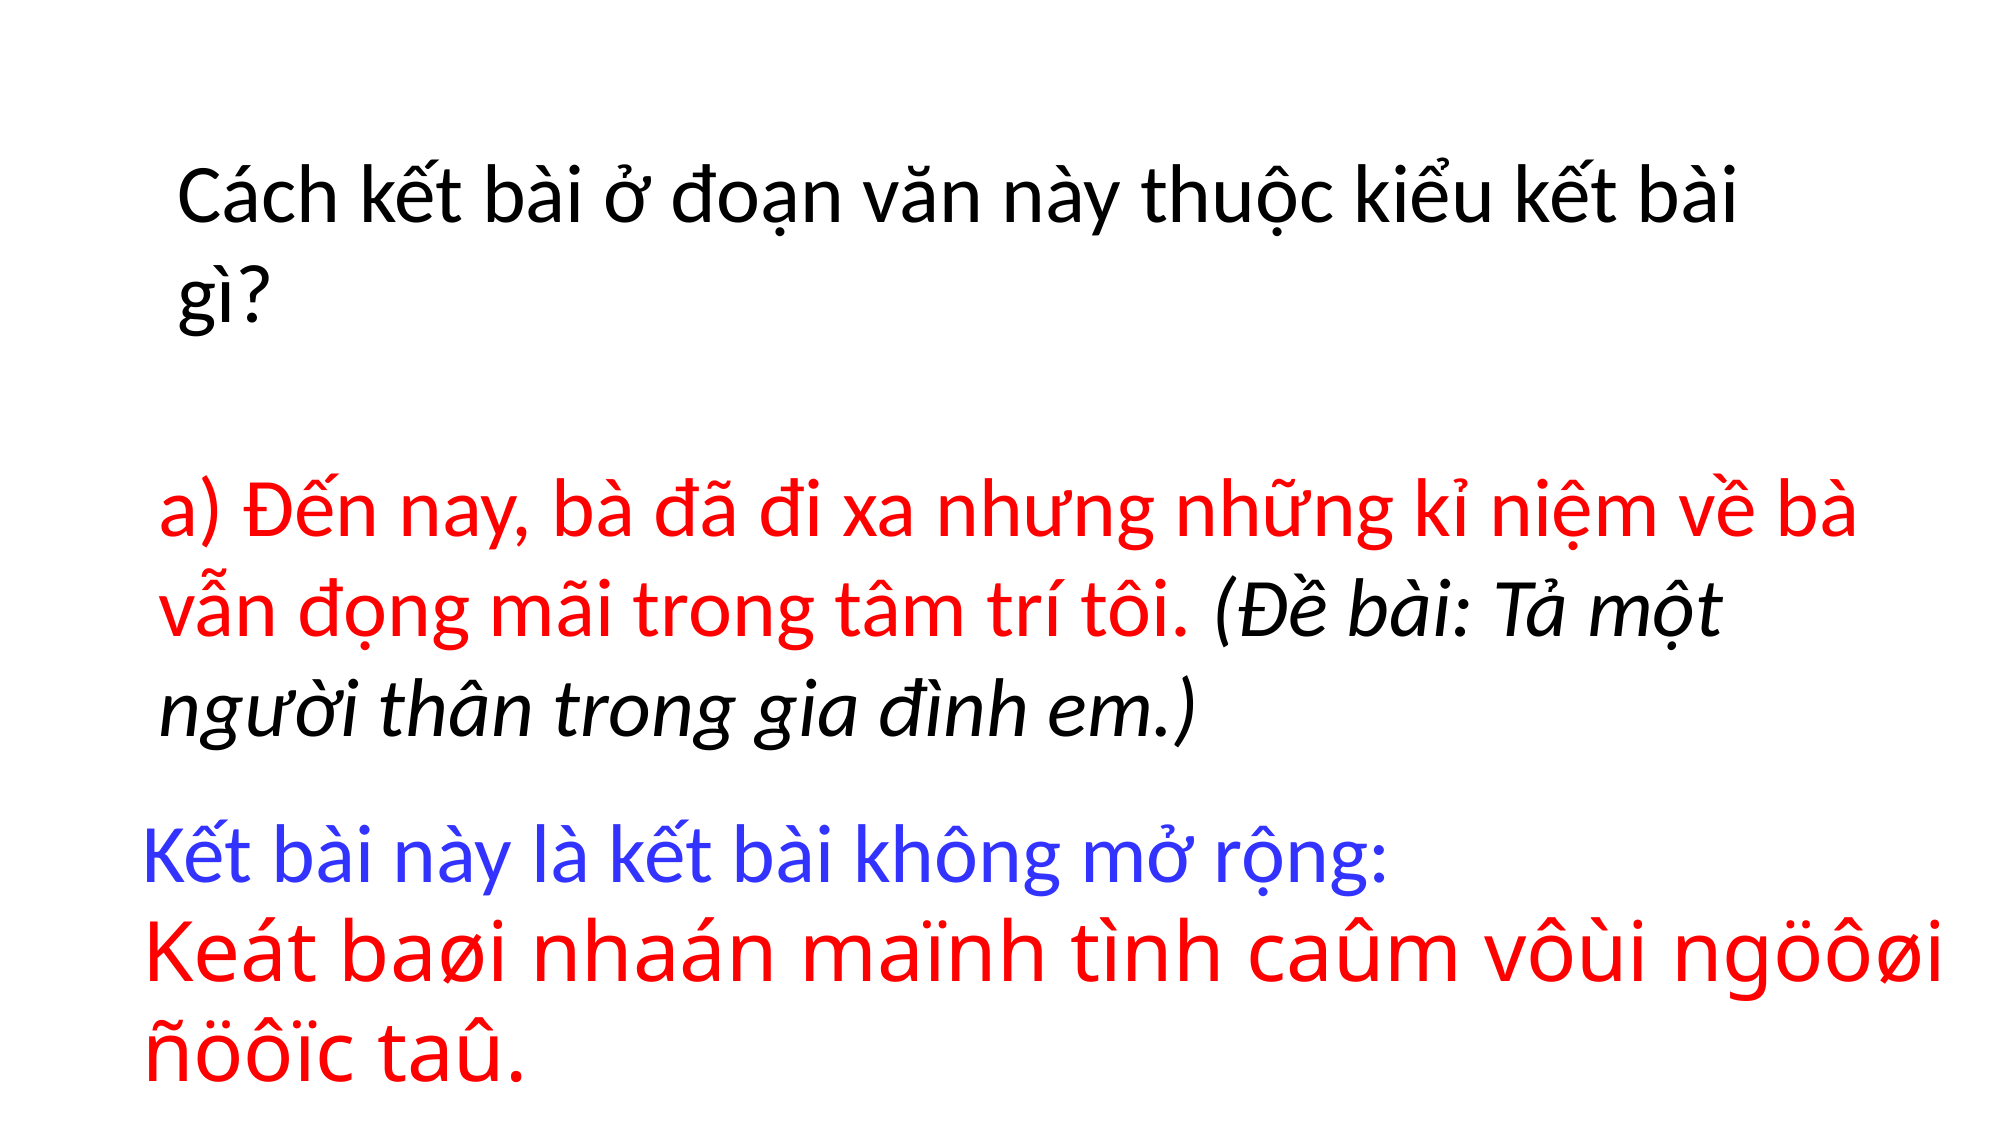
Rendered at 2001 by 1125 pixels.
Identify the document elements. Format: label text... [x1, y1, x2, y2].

text_box a) Đến nay, bà đã đi xa nhưng những kỉ niệm về bà vẫn đọng mãi trong tâm trí tôi. (Đề bài: Tả một người thân trong gia đình em.) [143, 445, 1949, 761]
text_box Kết bài này là kết bài không mở rộng: Keát baøi nhaán maïnh tình caûm vôùi ngöôøi ñöôïc taû. [127, 791, 1965, 1106]
text_box Cách kết bài ở đoạn văn này thuộc kiểu kết bài gì? [162, 131, 1815, 347]
